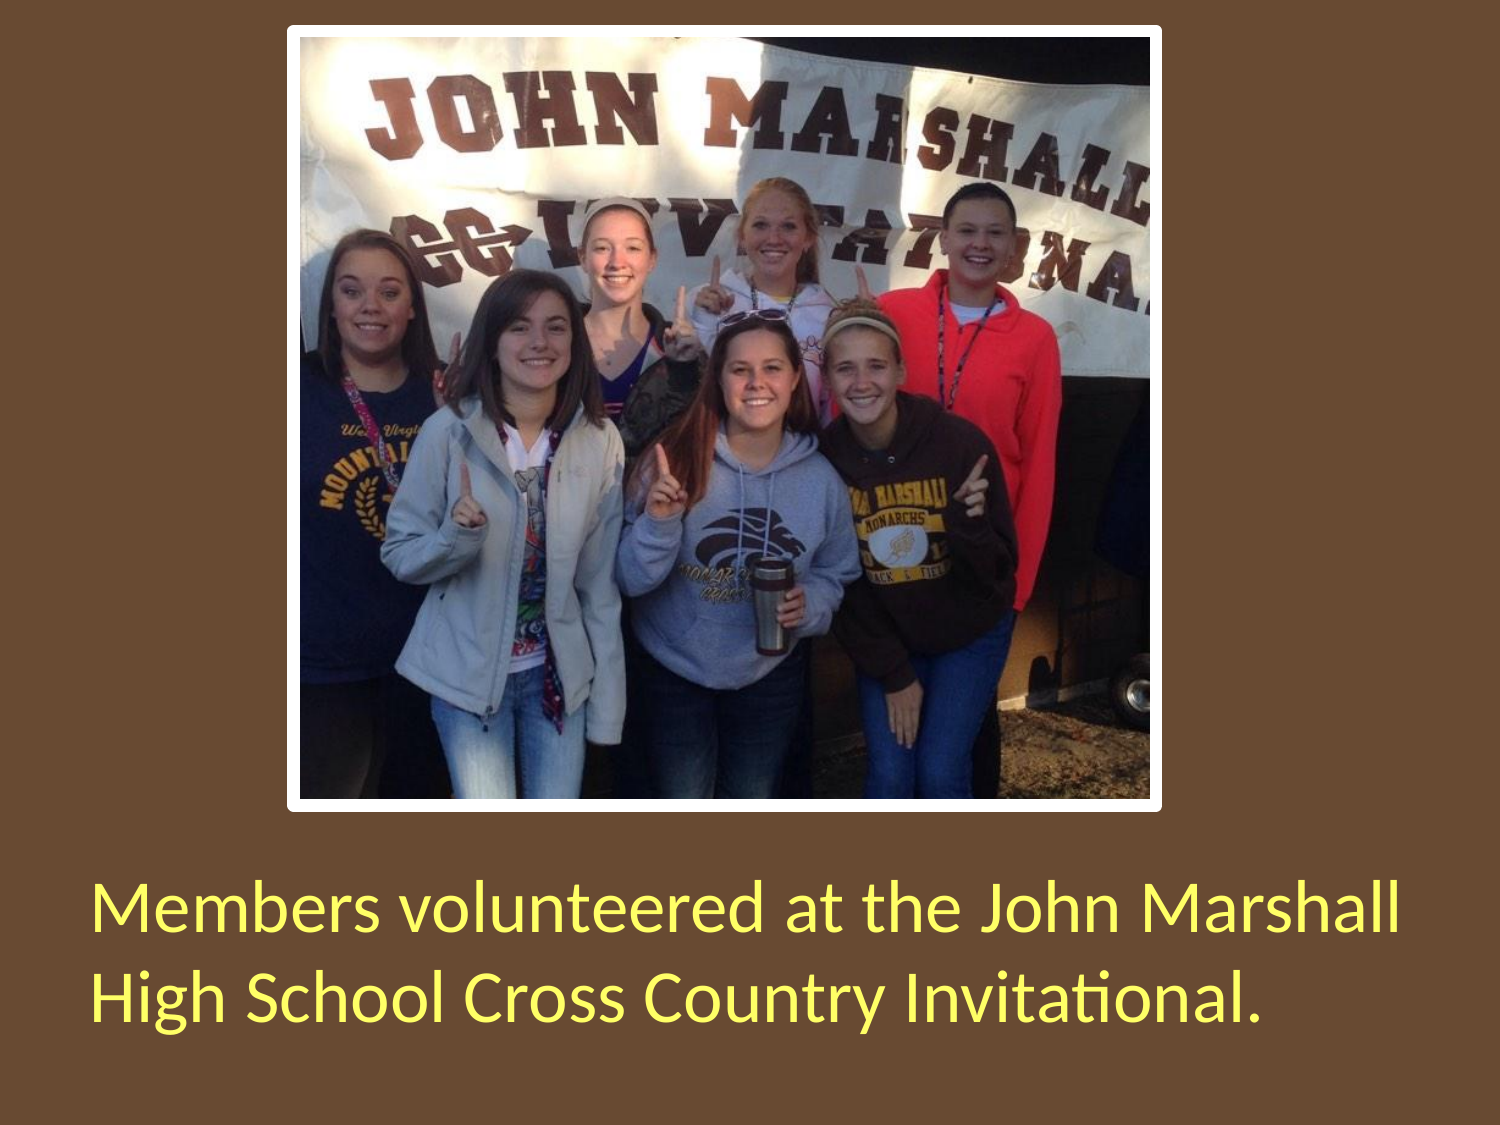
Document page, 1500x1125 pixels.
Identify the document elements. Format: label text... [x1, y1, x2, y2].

picture [299, 37, 1151, 800]
text_box Members volunteered at the John Marshall High School Cross Country Invitational. [75, 849, 1450, 1045]
